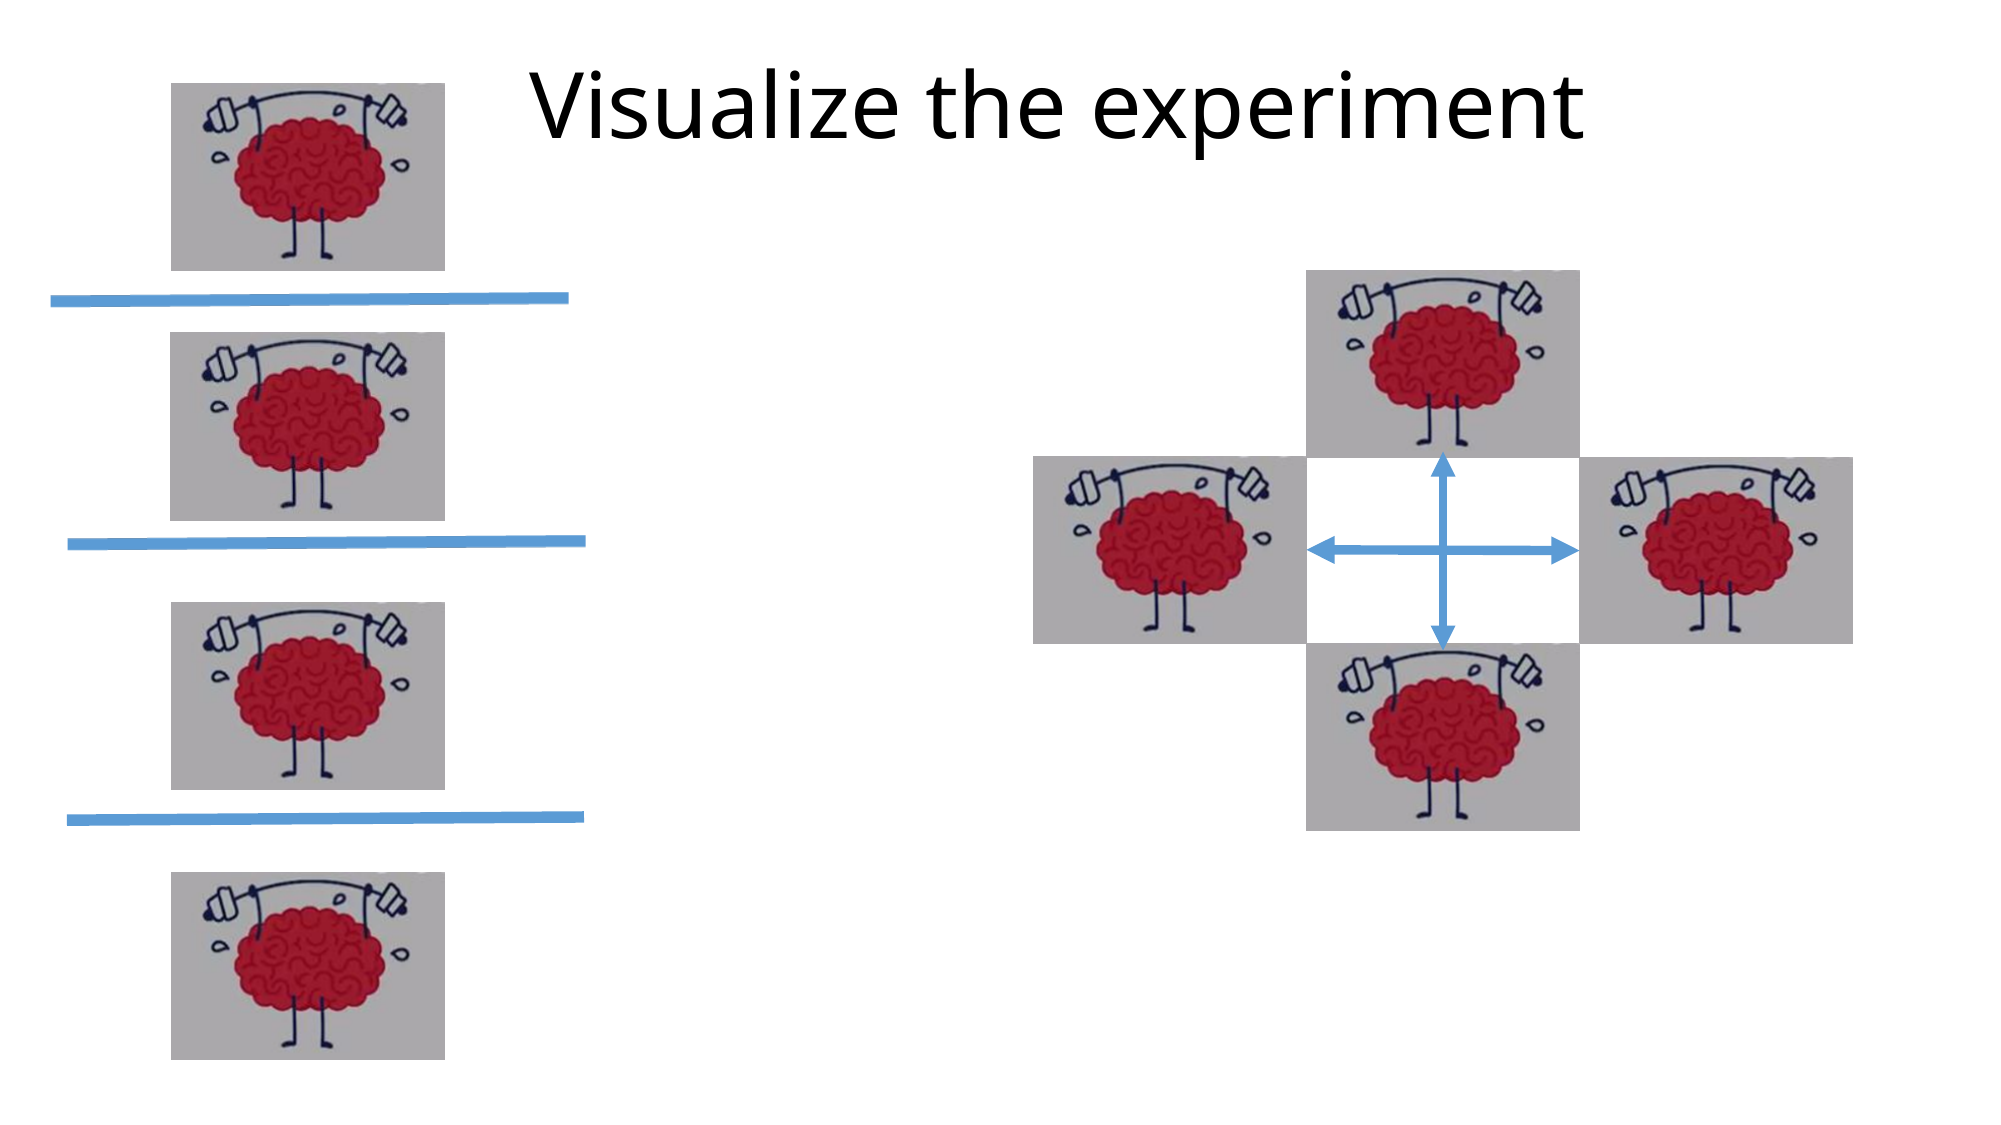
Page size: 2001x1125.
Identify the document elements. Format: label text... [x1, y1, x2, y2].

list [170, 332, 445, 521]
picture [171, 872, 445, 1060]
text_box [66, 816, 585, 821]
picture [171, 602, 445, 791]
picture [1033, 270, 1853, 831]
title Visualize the experiment [514, 0, 2000, 218]
picture [50, 292, 575, 308]
picture [66, 535, 592, 551]
picture [171, 83, 445, 271]
